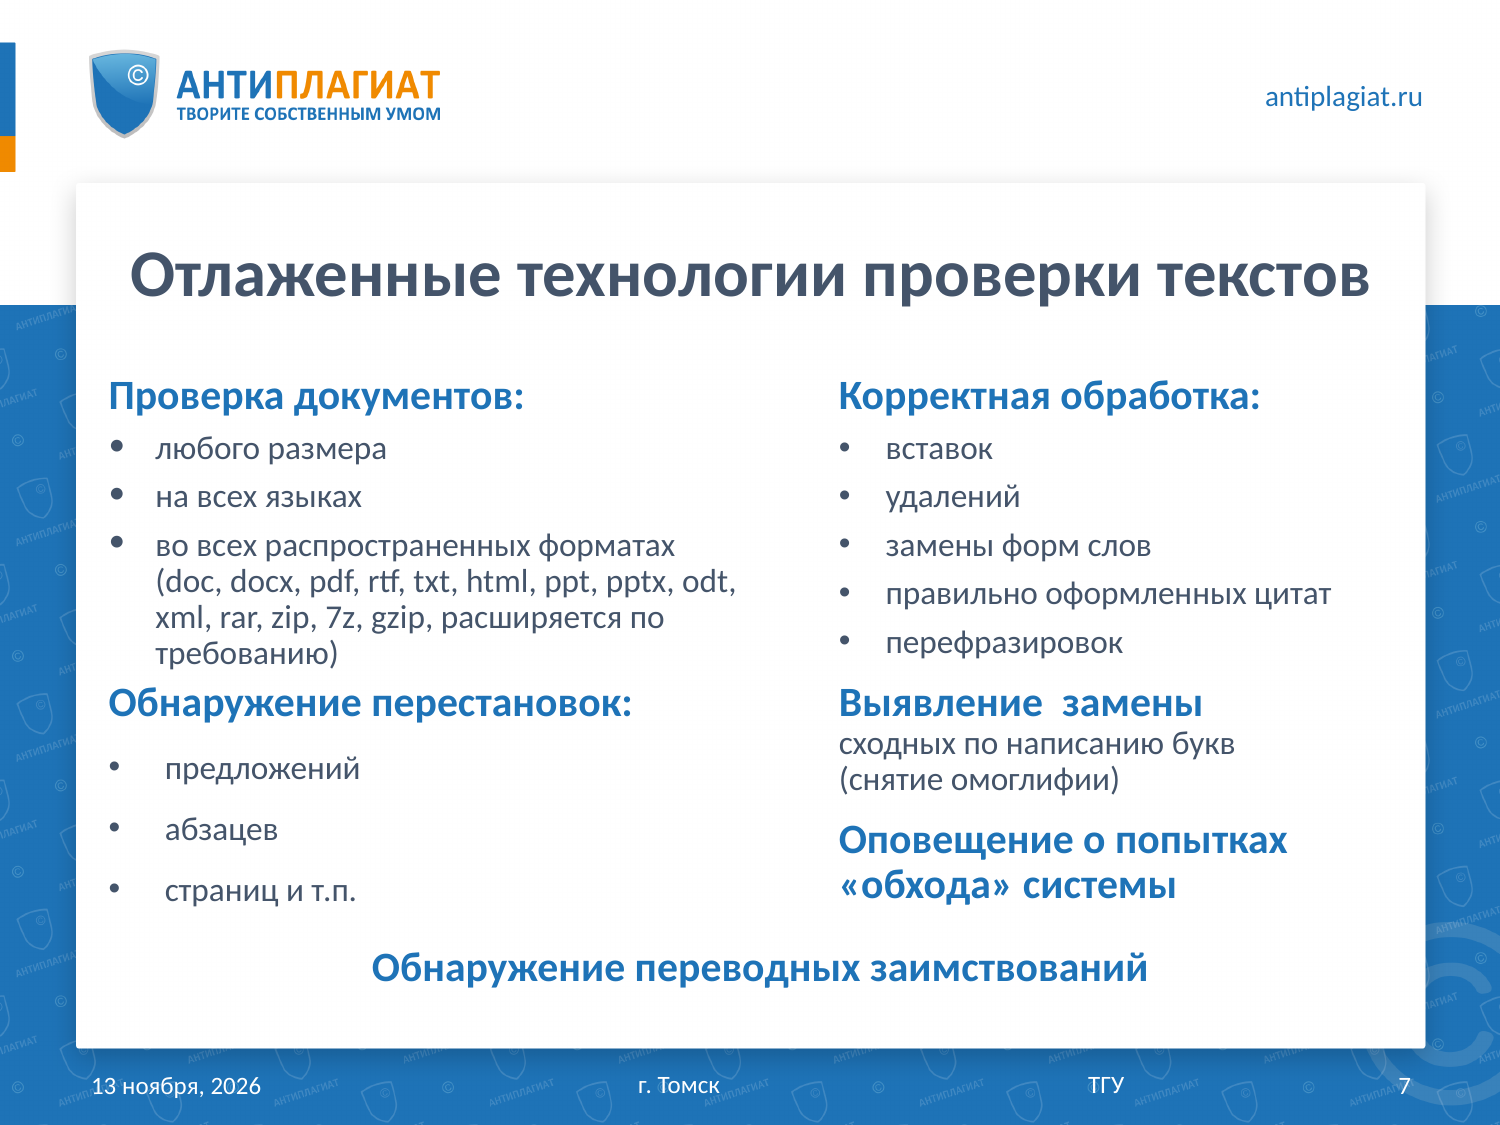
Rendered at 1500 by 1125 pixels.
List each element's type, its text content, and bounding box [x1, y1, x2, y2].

picture [0, 0, 1500, 1125]
slide_number 7 [1067, 1067, 1427, 1103]
text_box Выявление замены сходных по написанию букв (снятие омоглифии) [823, 673, 1403, 809]
text_box Обнаружение переводных заимствований [341, 938, 1180, 1029]
text_box Корректная обработка: вставок удалений замены форм слов правильно оформленных цитат перефразировок [823, 365, 1403, 673]
text_box Проверка документов: любого размера на всех языках во всех распространенных форматах (doc, docx, pdf, rtf, txt, html, ppt, pptx, odt, xml, rar, zip, 7z, gzip, расширяется по требованию) [93, 365, 763, 673]
text_box г. Томск ТГУ [623, 1066, 1397, 1102]
title Отлаженные технологии проверки текстов [76, 220, 1427, 329]
text_box Оповещение о попытках «обхода» системы [823, 809, 1403, 931]
text_box Обнаружение перестановок: предложений абзацев страниц и т.п. [93, 673, 763, 922]
slide_number 29 марта 2017 г. [76, 1067, 439, 1103]
